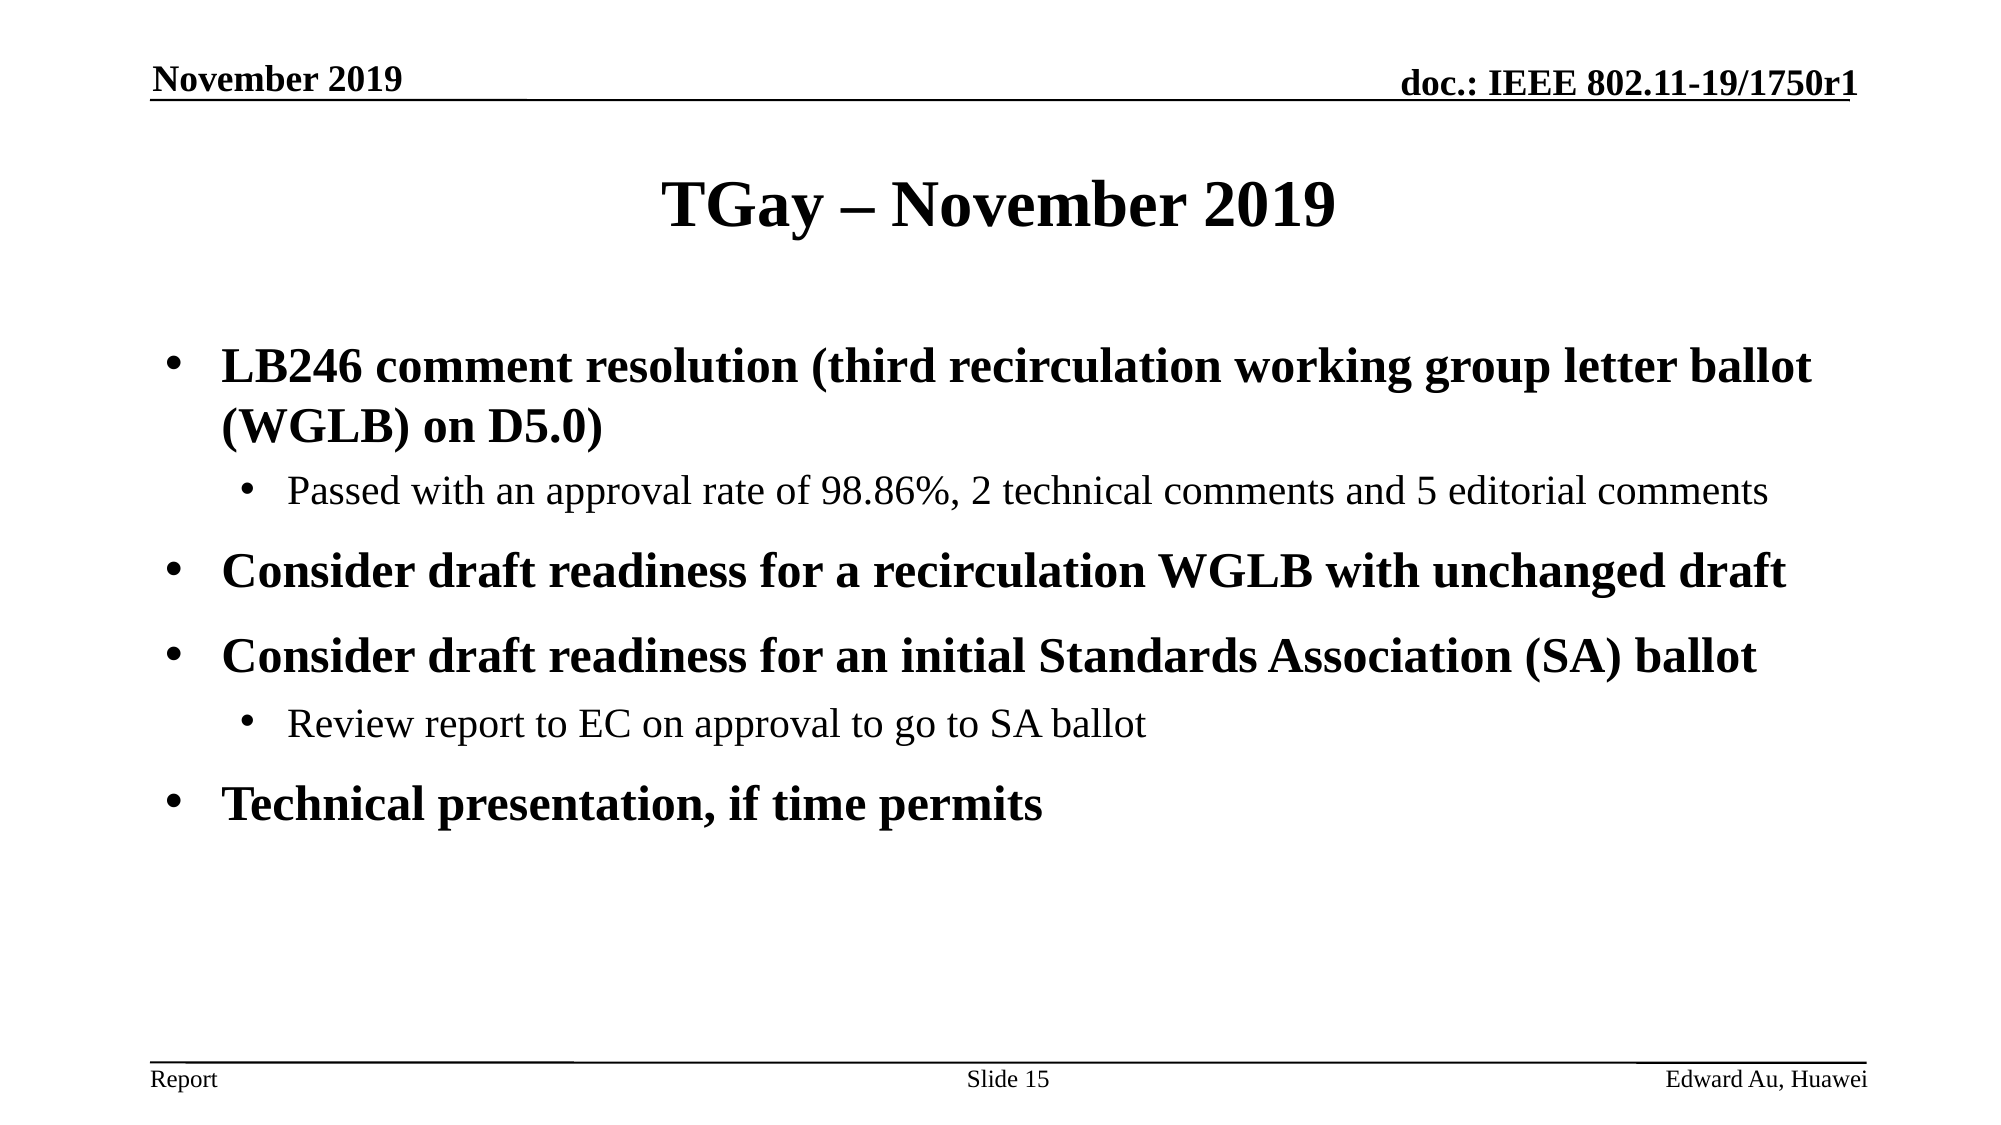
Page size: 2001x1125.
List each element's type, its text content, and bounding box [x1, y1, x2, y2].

footer Edward Au, Huawei [1171, 1061, 1869, 1093]
list LB246 comment resolution (third recirculation working group letter ballot (WGLB) on D5.0) Passed with an approval rate of 98.86%, 2 technical comments and 5 editorial comments Consider draft readiness for a recirculation WGLB with unchanged draft Consider draft readiness for an initial Standards Association (SA) ballot Review report to EC on approval to go to SA ballot Technical presentation, if time permits [149, 324, 1850, 1000]
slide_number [152, 54, 563, 100]
title TGay – November 2019 [149, 112, 1850, 288]
slide_number Slide 15 [950, 1061, 1067, 1123]
